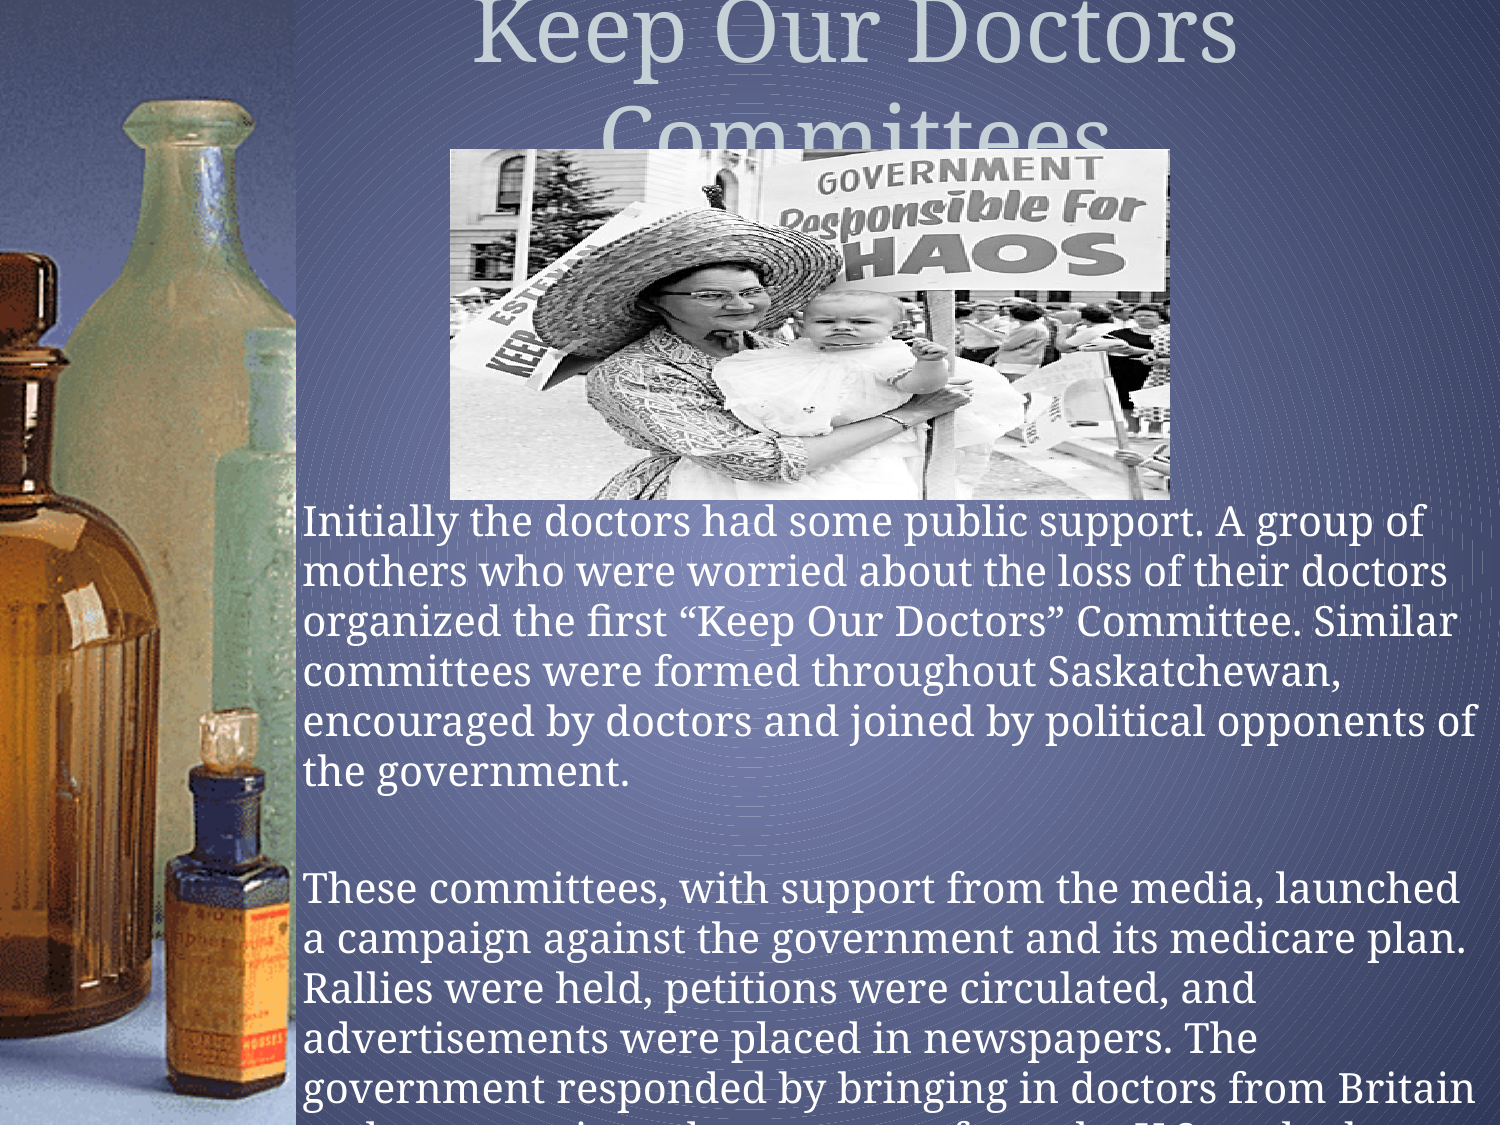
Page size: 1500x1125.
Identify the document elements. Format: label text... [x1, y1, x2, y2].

title Keep Our Doctors Committees [212, 0, 1500, 163]
picture [449, 149, 1171, 501]
subtitle Initially the doctors had some public support. A group of mothers who were worried about the loss of their doctors organized the first “Keep Our Doctors” Committee. Similar committees were formed throughout Saskatchewan, encouraged by doctors and joined by political opponents of the government. These committees, with support from the media, launched a campaign against the government and its medicare plan. Rallies were held, petitions were circulated, and advertisements were placed in newspapers. The government responded by bringing in doctors from Britain and encouraging others to come from the U.S. and other parts of Canada to meet the emergency. [287, 487, 1500, 1125]
picture [0, 0, 296, 1125]
